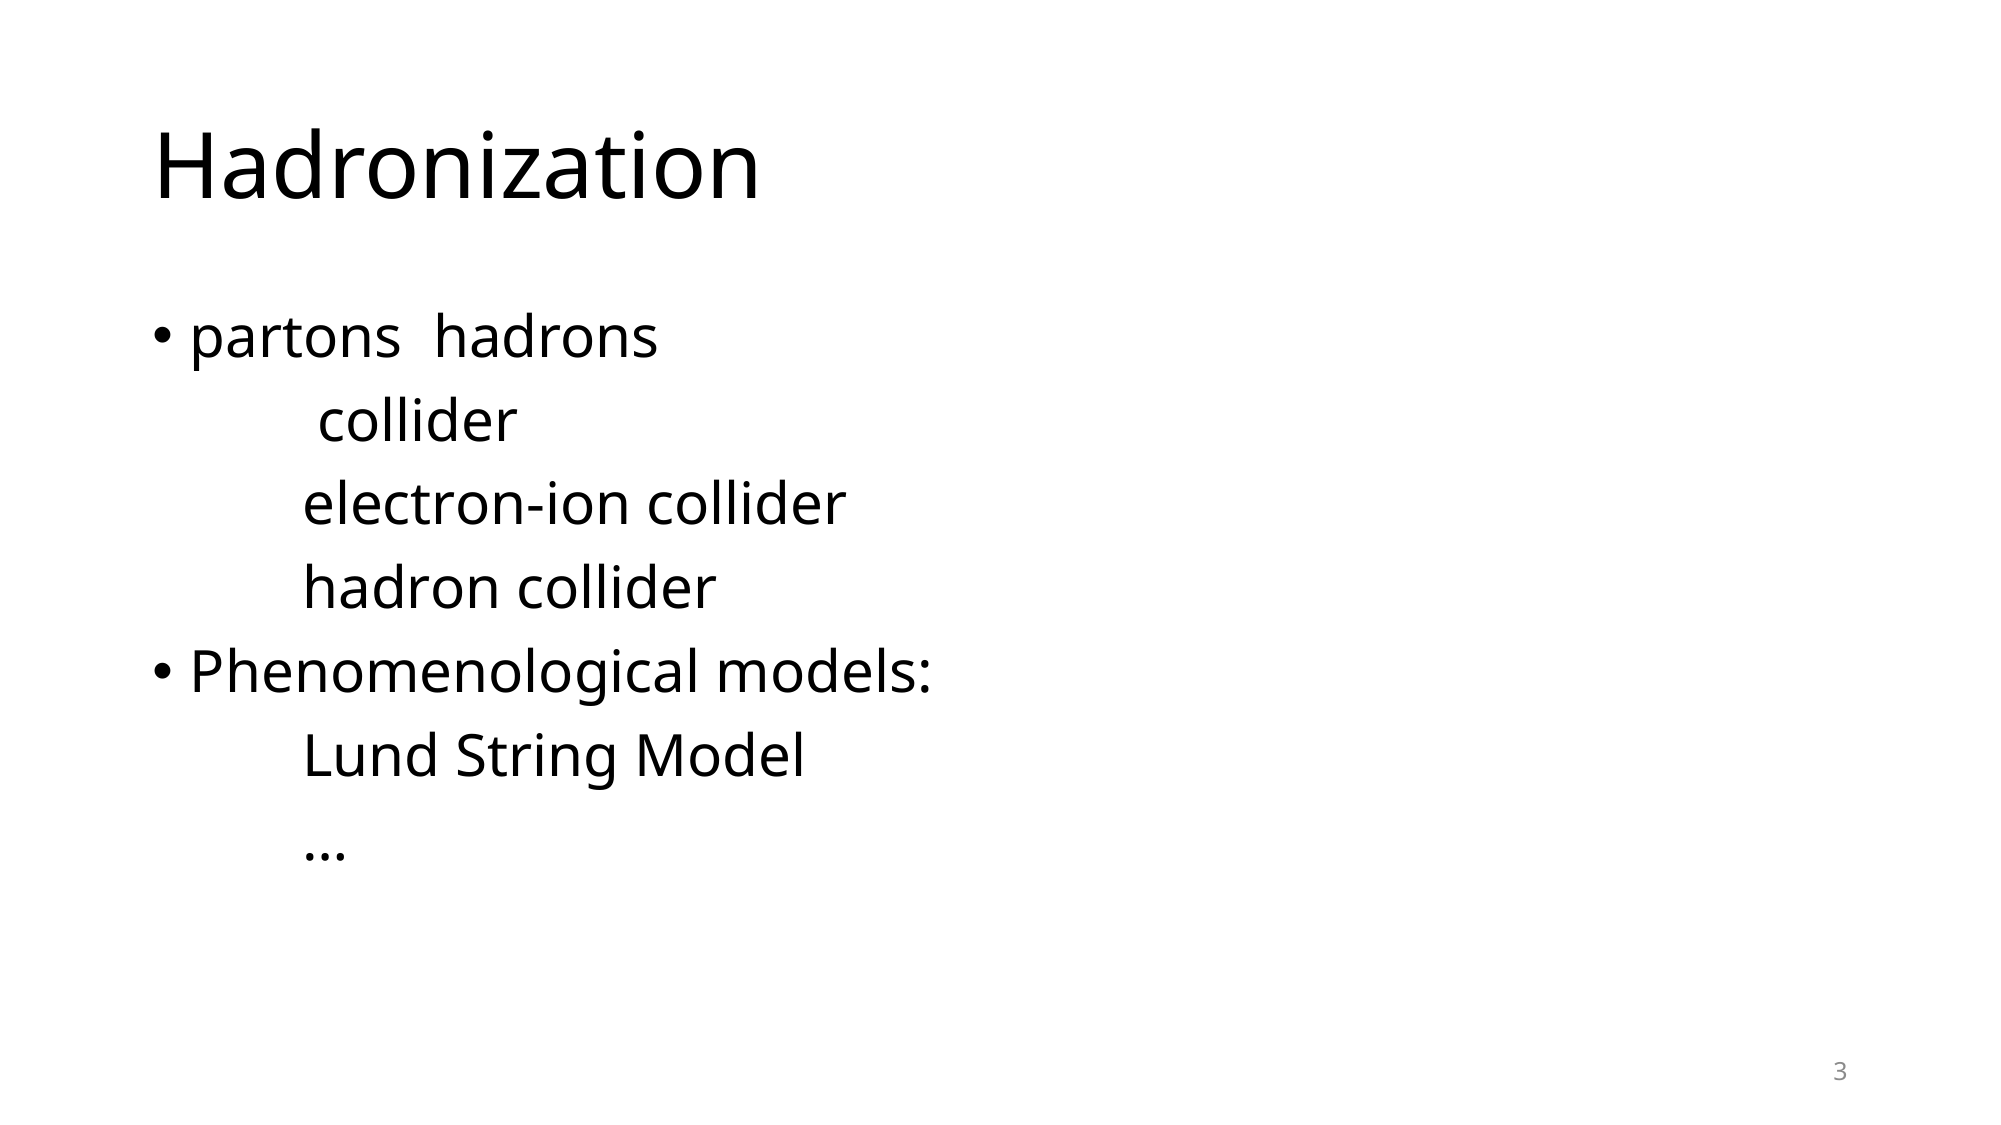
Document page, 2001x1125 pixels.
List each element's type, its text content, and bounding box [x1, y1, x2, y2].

title Hadronization [137, 59, 1863, 278]
slide_number 3 [1412, 1042, 1863, 1103]
